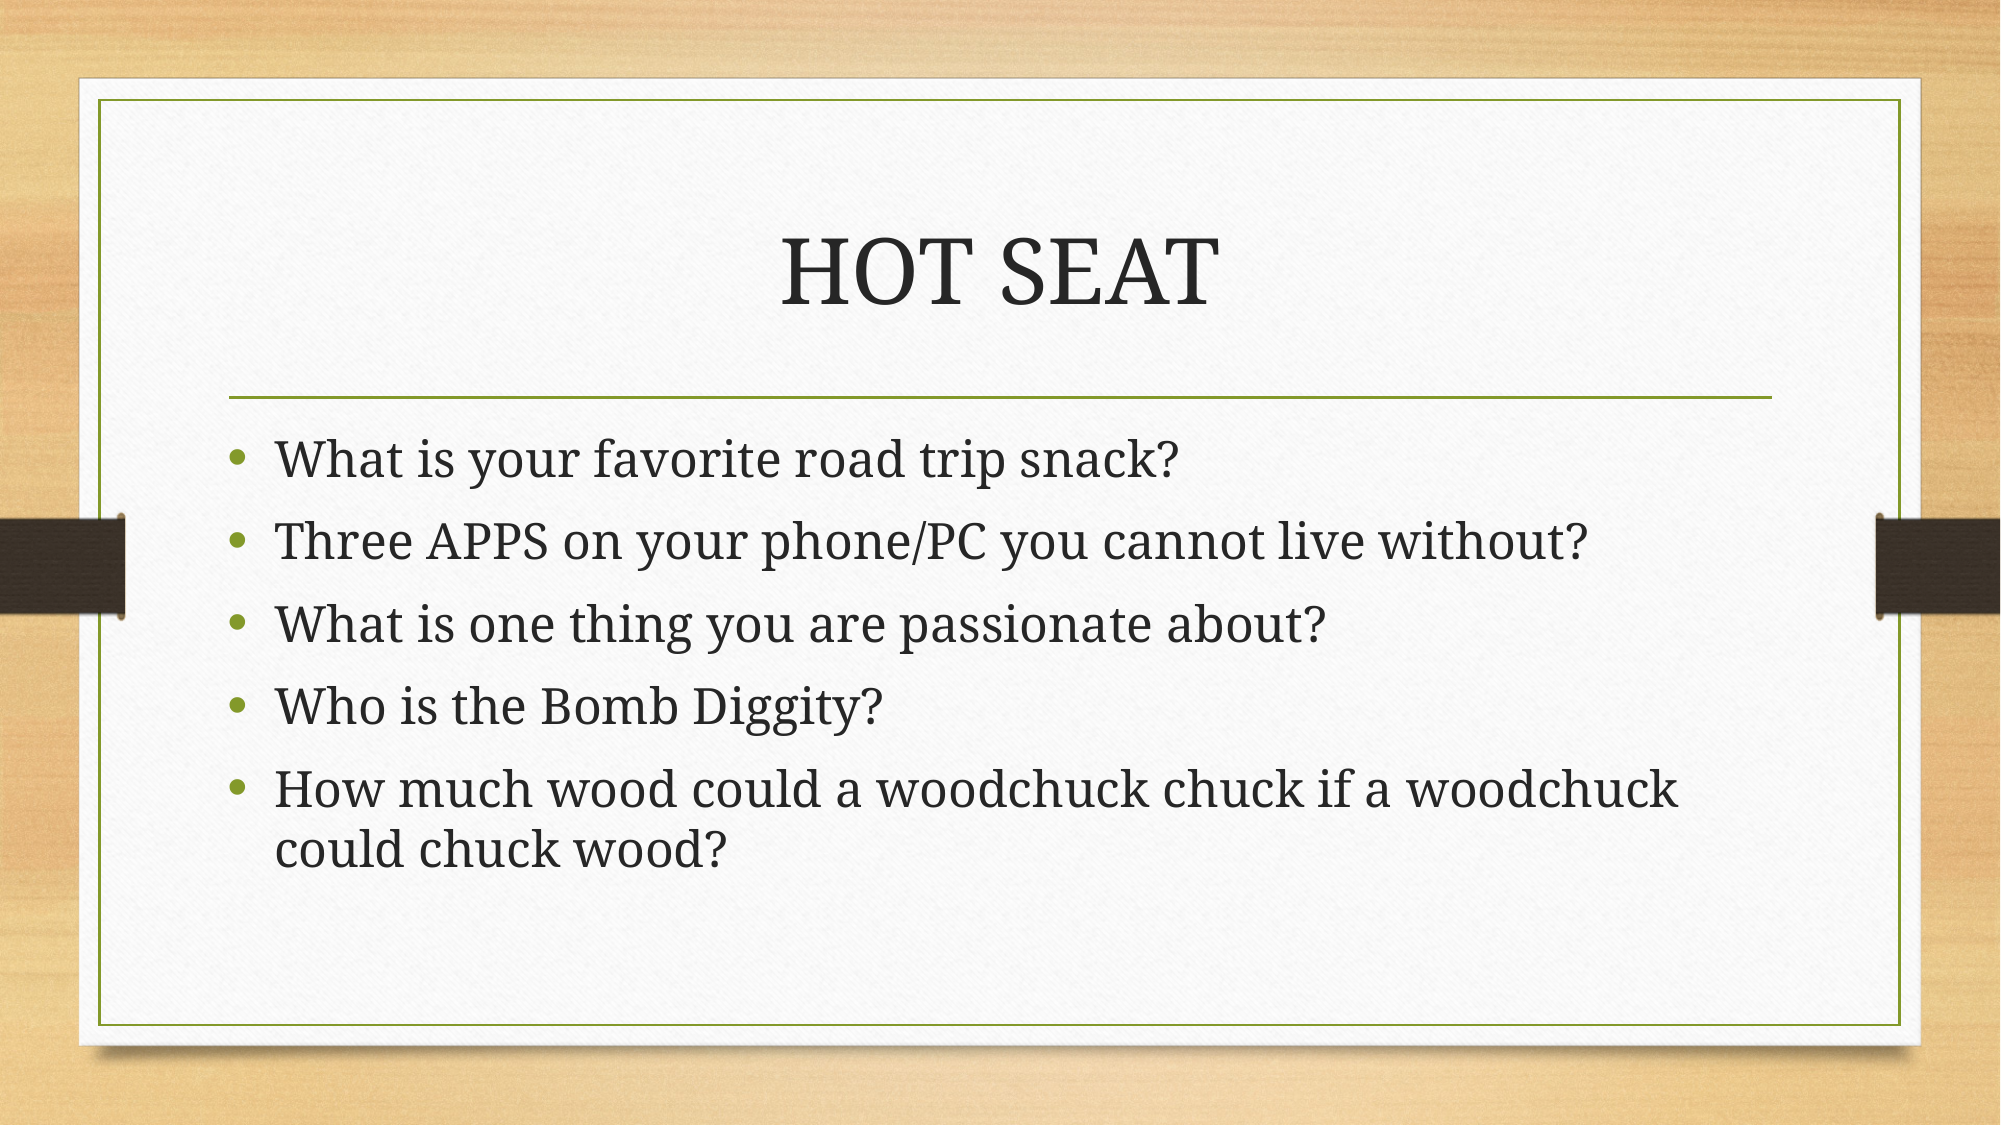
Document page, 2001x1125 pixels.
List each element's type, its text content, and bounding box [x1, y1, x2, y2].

list What is your favorite road trip snack? Three APPS on your phone/PC you cannot live without? What is one thing you are passionate about? Who is the Bomb Diggity? How much wood could a woodchuck chuck if a woodchuck could chuck wood? [212, 419, 1788, 964]
picture [0, 0, 2001, 1125]
title HOT SEAT [212, 161, 1788, 375]
